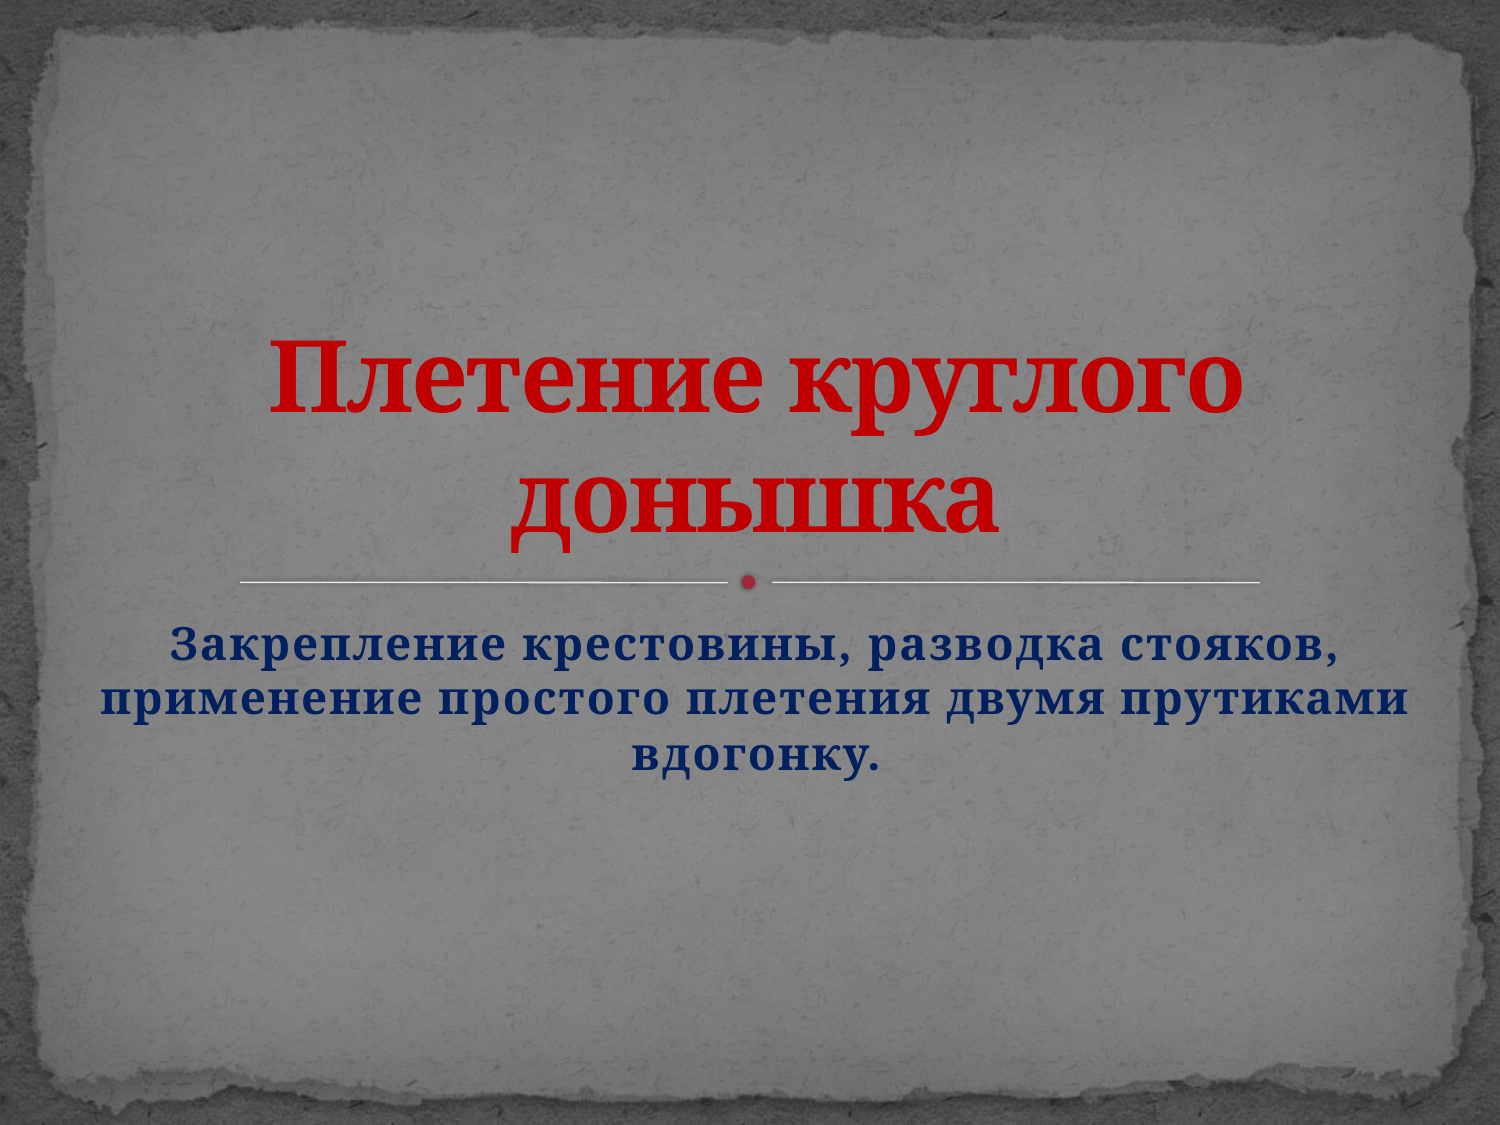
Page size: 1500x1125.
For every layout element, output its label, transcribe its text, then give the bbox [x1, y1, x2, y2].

subtitle Закрепление крестовины, разводка стояков, применение простого плетения двумя прутиками вдогонку. [75, 606, 1438, 795]
title Плетение круглого донышка [74, 235, 1438, 561]
